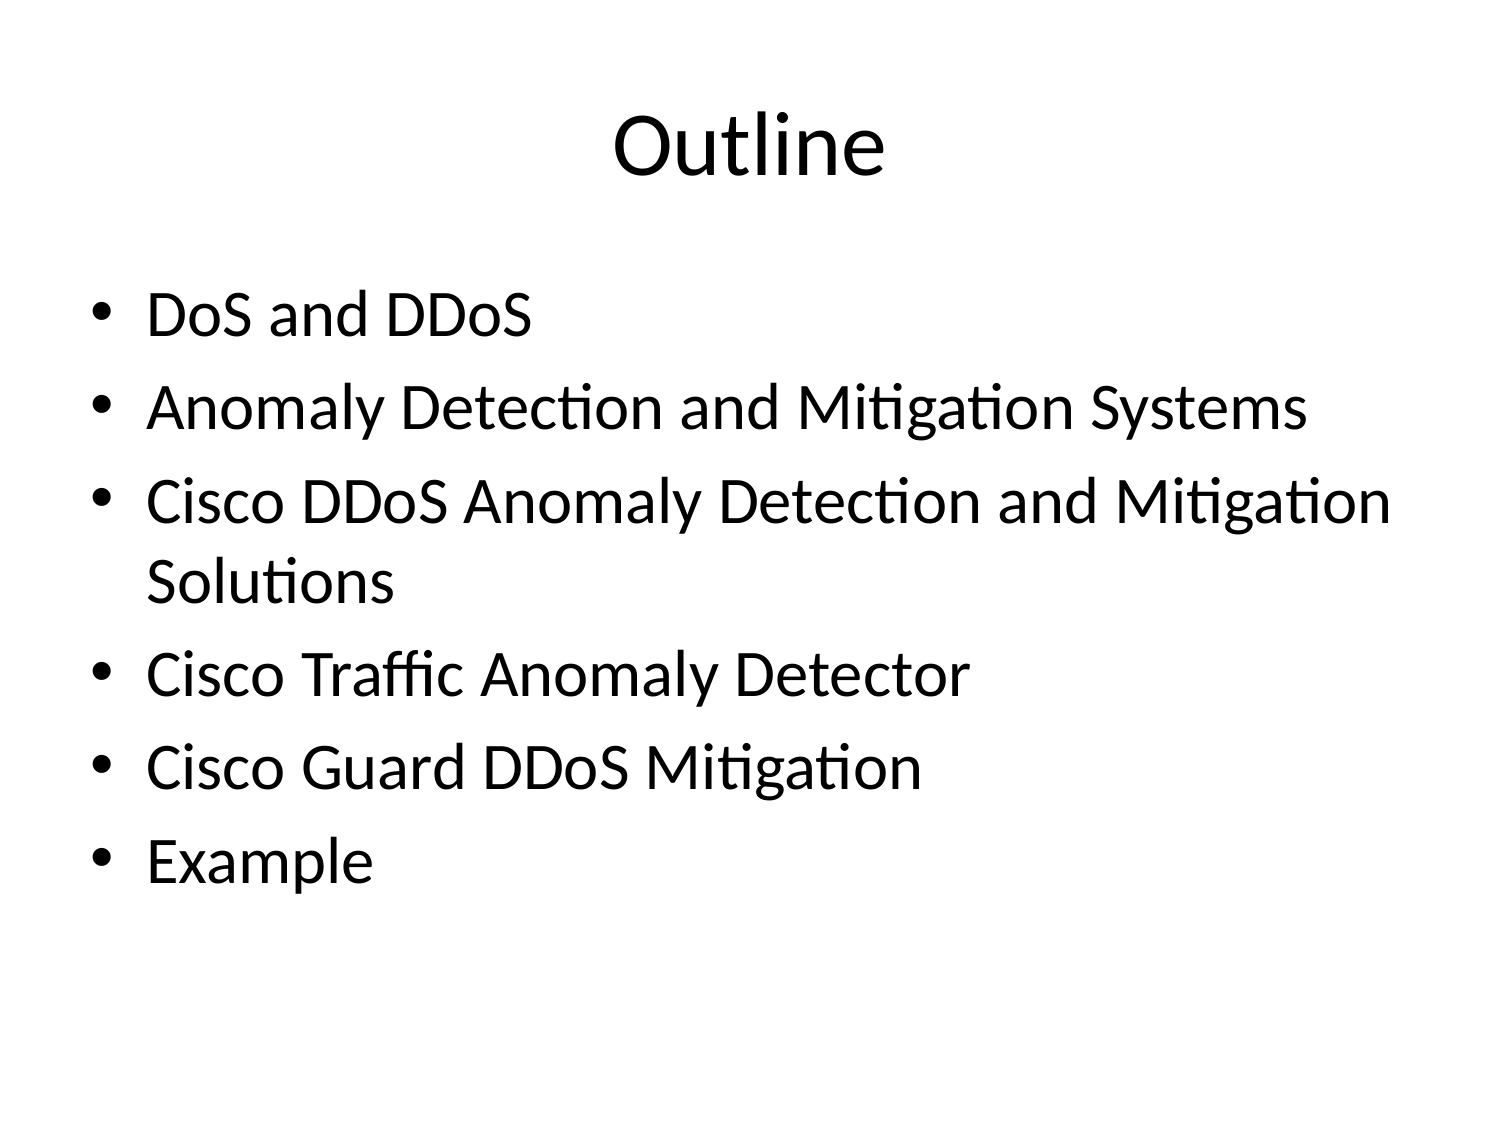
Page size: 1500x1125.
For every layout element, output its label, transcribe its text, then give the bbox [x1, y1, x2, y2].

list DoS and DDoS Anomaly Detection and Mitigation Systems Cisco DDoS Anomaly Detection and Mitigation Solutions Cisco Traffic Anomaly Detector Cisco Guard DDoS Mitigation Example [75, 262, 1425, 1005]
title Outline [75, 45, 1425, 233]
